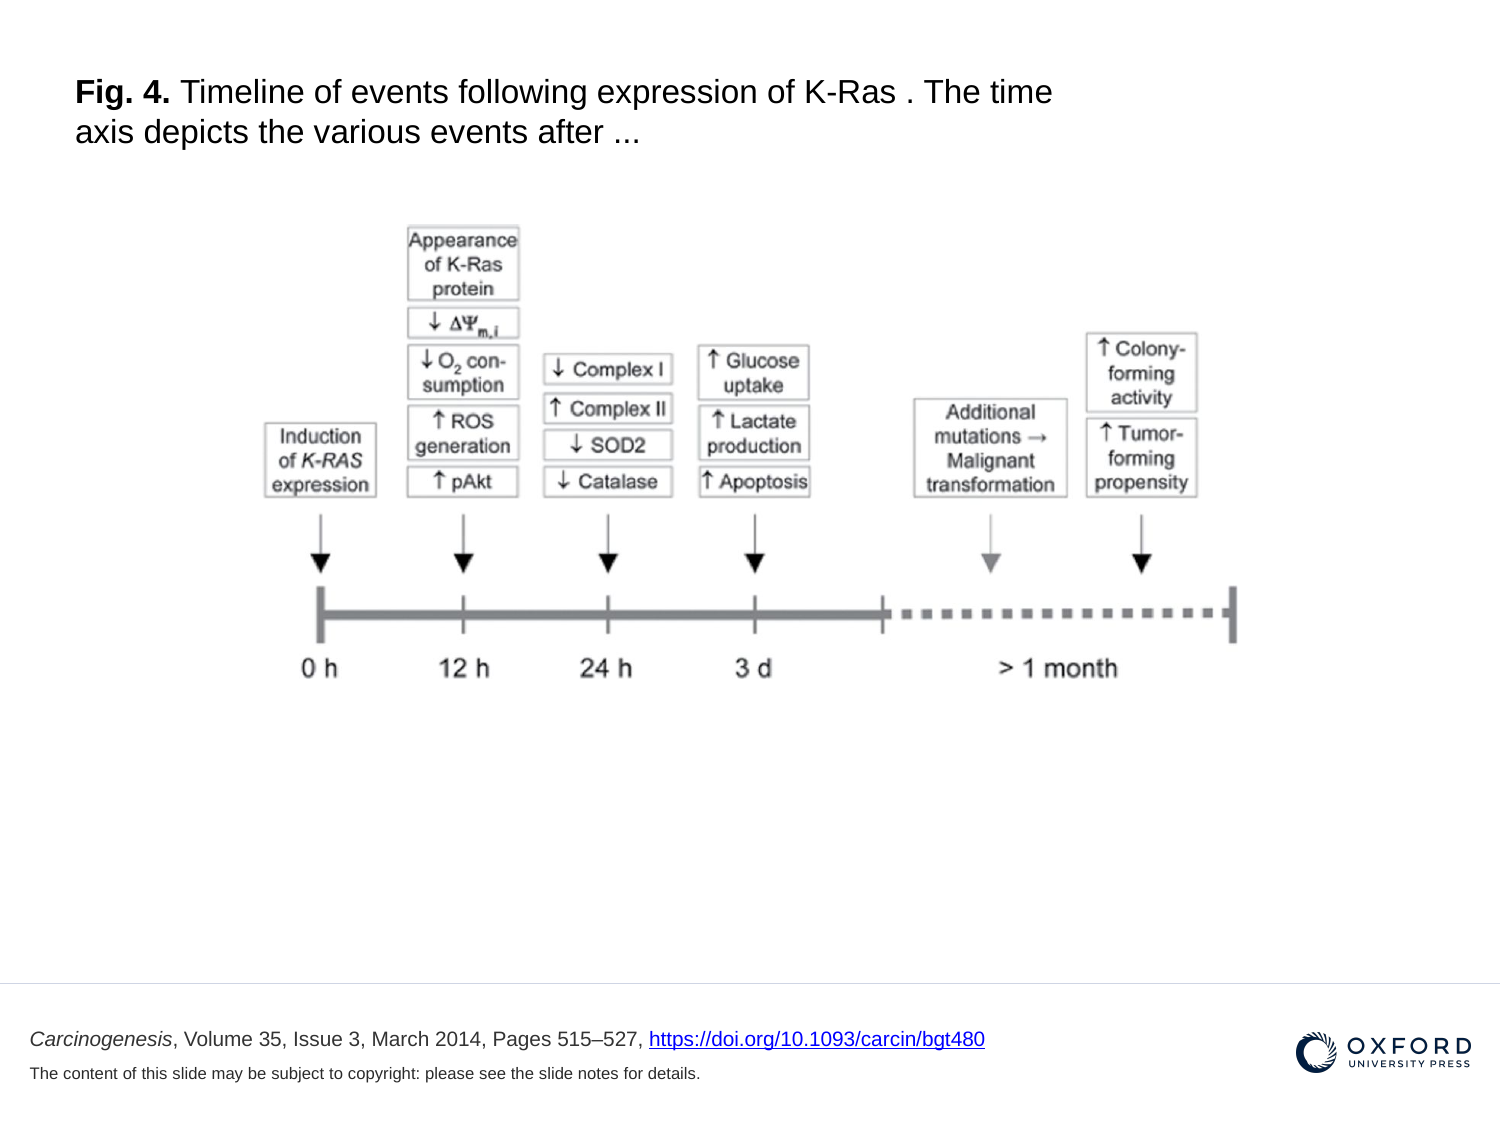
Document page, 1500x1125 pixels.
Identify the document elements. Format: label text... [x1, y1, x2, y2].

title Fig. 4. Timeline of events following expression of K-Ras . The time axis depicts the various events after ... [75, 69, 1078, 171]
picture [1296, 1032, 1471, 1073]
picture [262, 224, 1238, 679]
footer Carcinogenesis, Volume 35, Issue 3, March 2014, Pages 515–527, https://doi.org/10.1093/carcin/bgt480 The content of this slide may be subject to copyright: please see the slide notes for details. [0, 983, 1260, 1125]
